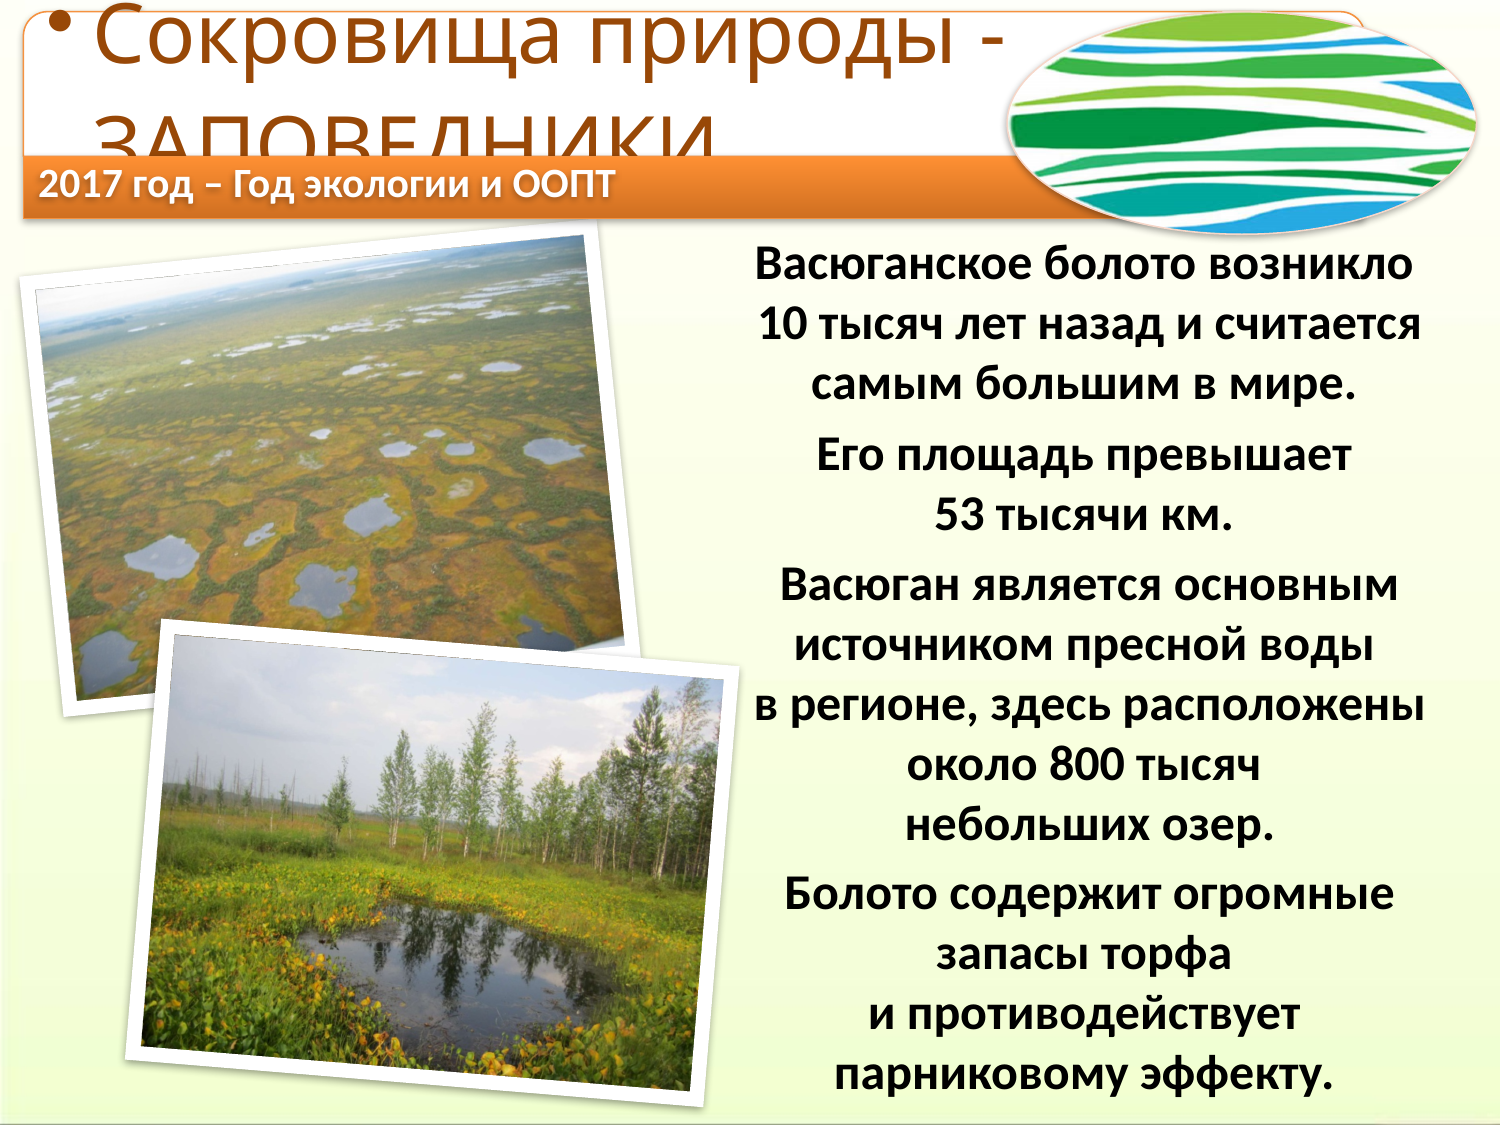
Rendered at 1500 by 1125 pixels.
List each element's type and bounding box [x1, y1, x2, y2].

picture [0, 0, 1500, 1125]
text_box [23, 11, 1477, 235]
